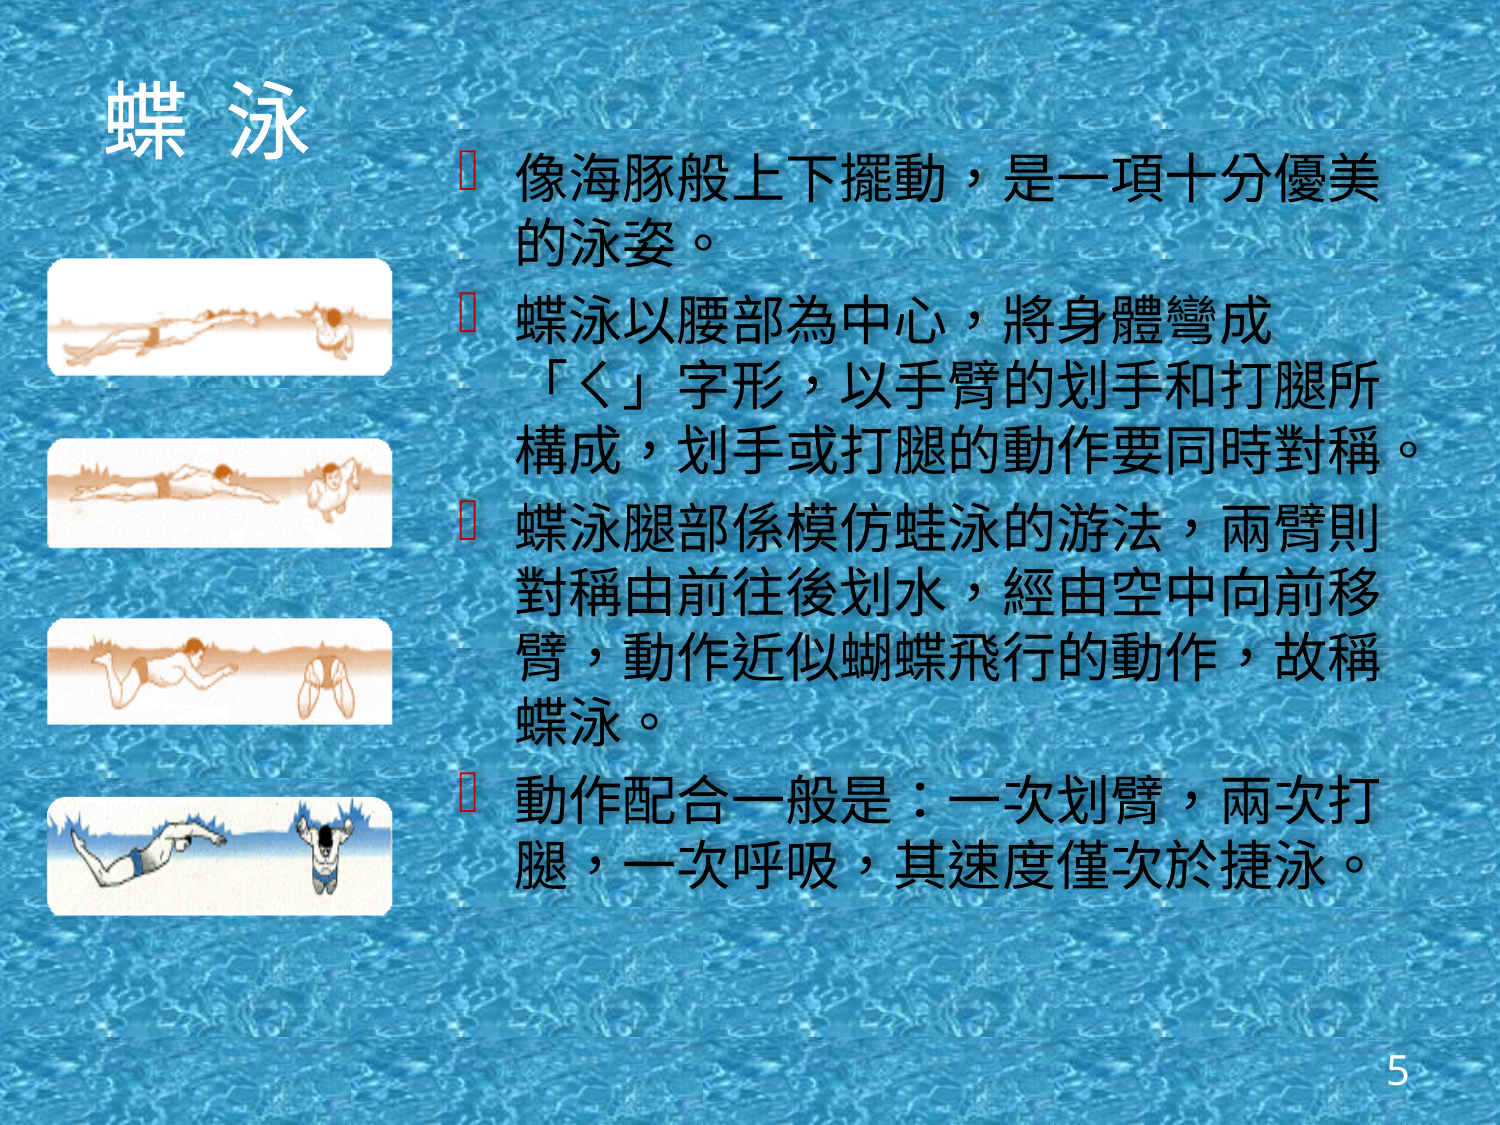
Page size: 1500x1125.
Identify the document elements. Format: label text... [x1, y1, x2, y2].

list 像海豚般上下擺動，是一項十分優美的泳姿。 蝶泳以腰部為中心，將身體彎成「ㄑ」字形，以手臂的划手和打腿所構成，划手或打腿的動作要同時對稱。 蝶泳腿部係模仿蛙泳的游法，兩臂則對稱由前往後划水，經由空中向前移臂，動作近似蝴蝶飛行的動作，故稱蝶泳。 動作配合一般是：一次划臂，兩次打腿，一次呼吸，其速度僅次於捷泳。 [440, 56, 1450, 1007]
picture [0, 0, 1500, 1125]
slide_number 5 [1074, 1042, 1425, 1103]
title 蝶 泳 [59, 59, 355, 178]
